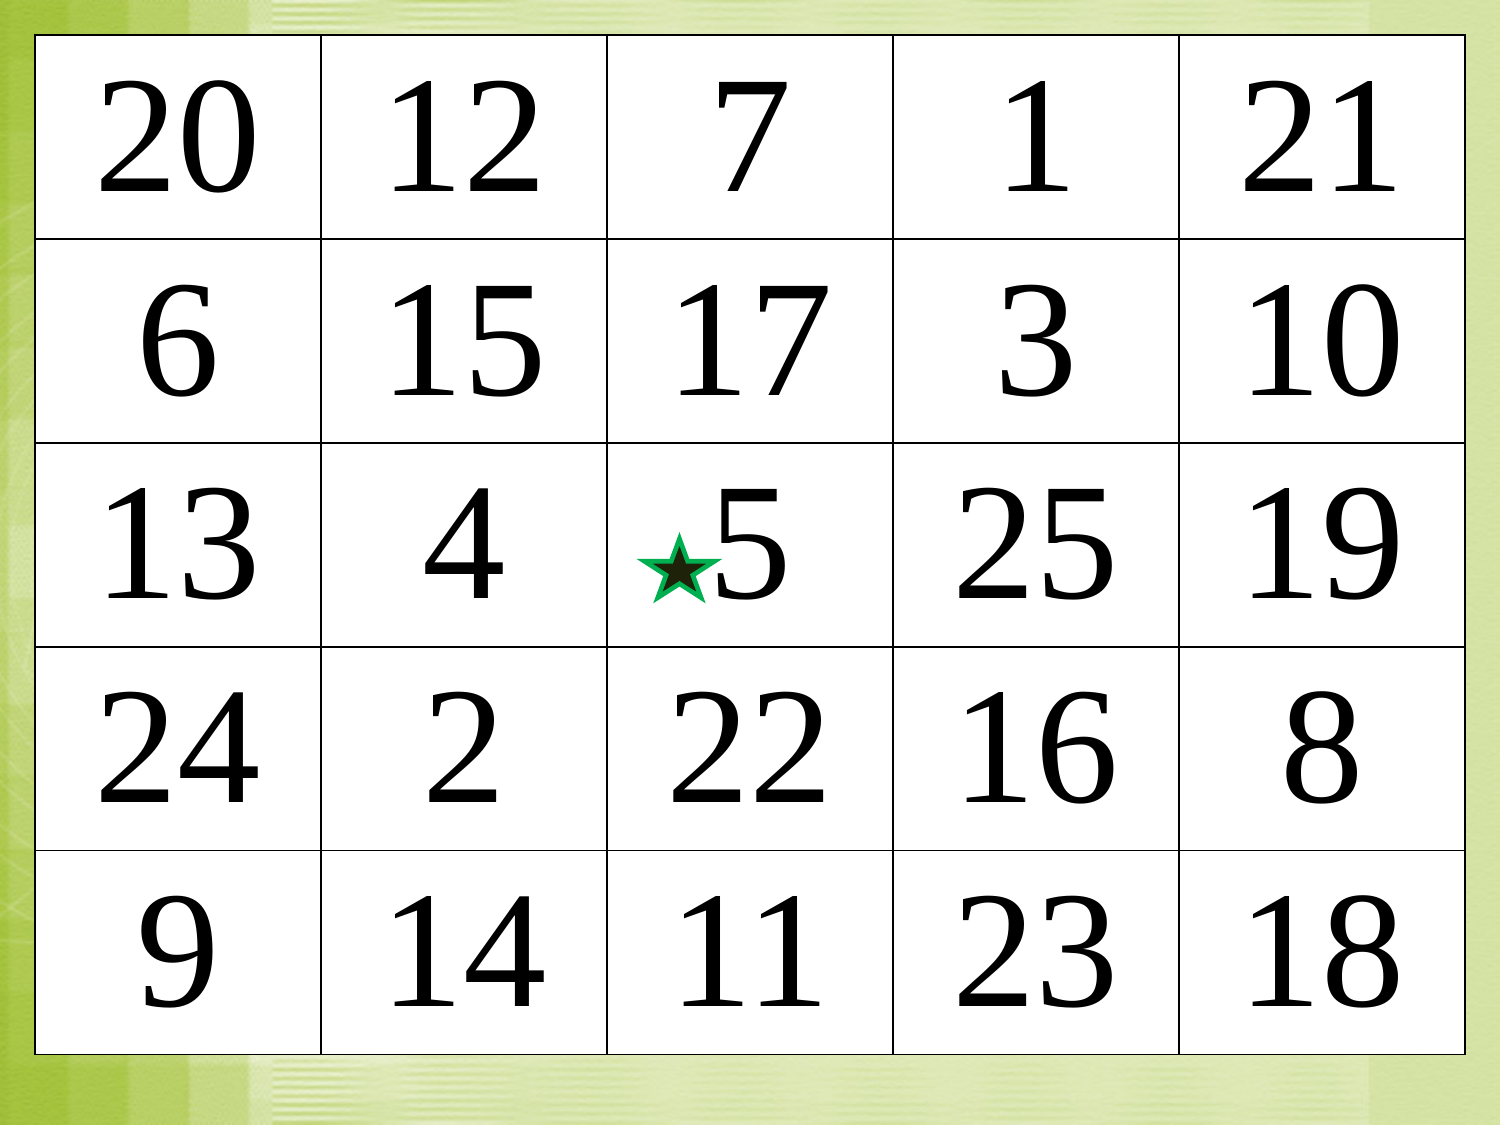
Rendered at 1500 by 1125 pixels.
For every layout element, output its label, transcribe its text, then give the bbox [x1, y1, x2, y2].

table_cell 9 [36, 851, 320, 1054]
table_cell 25 [894, 444, 1178, 646]
table_cell 14 [322, 851, 606, 1054]
table_cell 17 [608, 240, 892, 442]
table_cell 6 [36, 240, 320, 442]
text_box [644, 538, 715, 598]
table_cell 18 [1180, 851, 1464, 1054]
table_header 12 [322, 36, 606, 238]
table_cell 23 [894, 851, 1178, 1054]
table_cell 2 [322, 648, 606, 850]
table_cell 24 [36, 648, 320, 850]
table_cell 11 [608, 851, 892, 1054]
table_cell 10 [1180, 240, 1464, 442]
table_cell 22 [608, 648, 892, 850]
table_header 21 [1180, 36, 1464, 238]
table_header 20 [36, 36, 320, 238]
table_cell 5 [608, 444, 892, 646]
table_header 1 [894, 36, 1178, 238]
picture [0, 0, 1500, 1125]
table_cell 13 [36, 444, 320, 646]
table_cell 4 [322, 444, 606, 646]
table_header 7 [608, 36, 892, 238]
table_cell 16 [894, 648, 1178, 850]
table_cell 8 [1180, 648, 1464, 850]
table_cell 3 [894, 240, 1178, 442]
table_cell 15 [322, 240, 606, 442]
table_cell 19 [1180, 444, 1464, 646]
